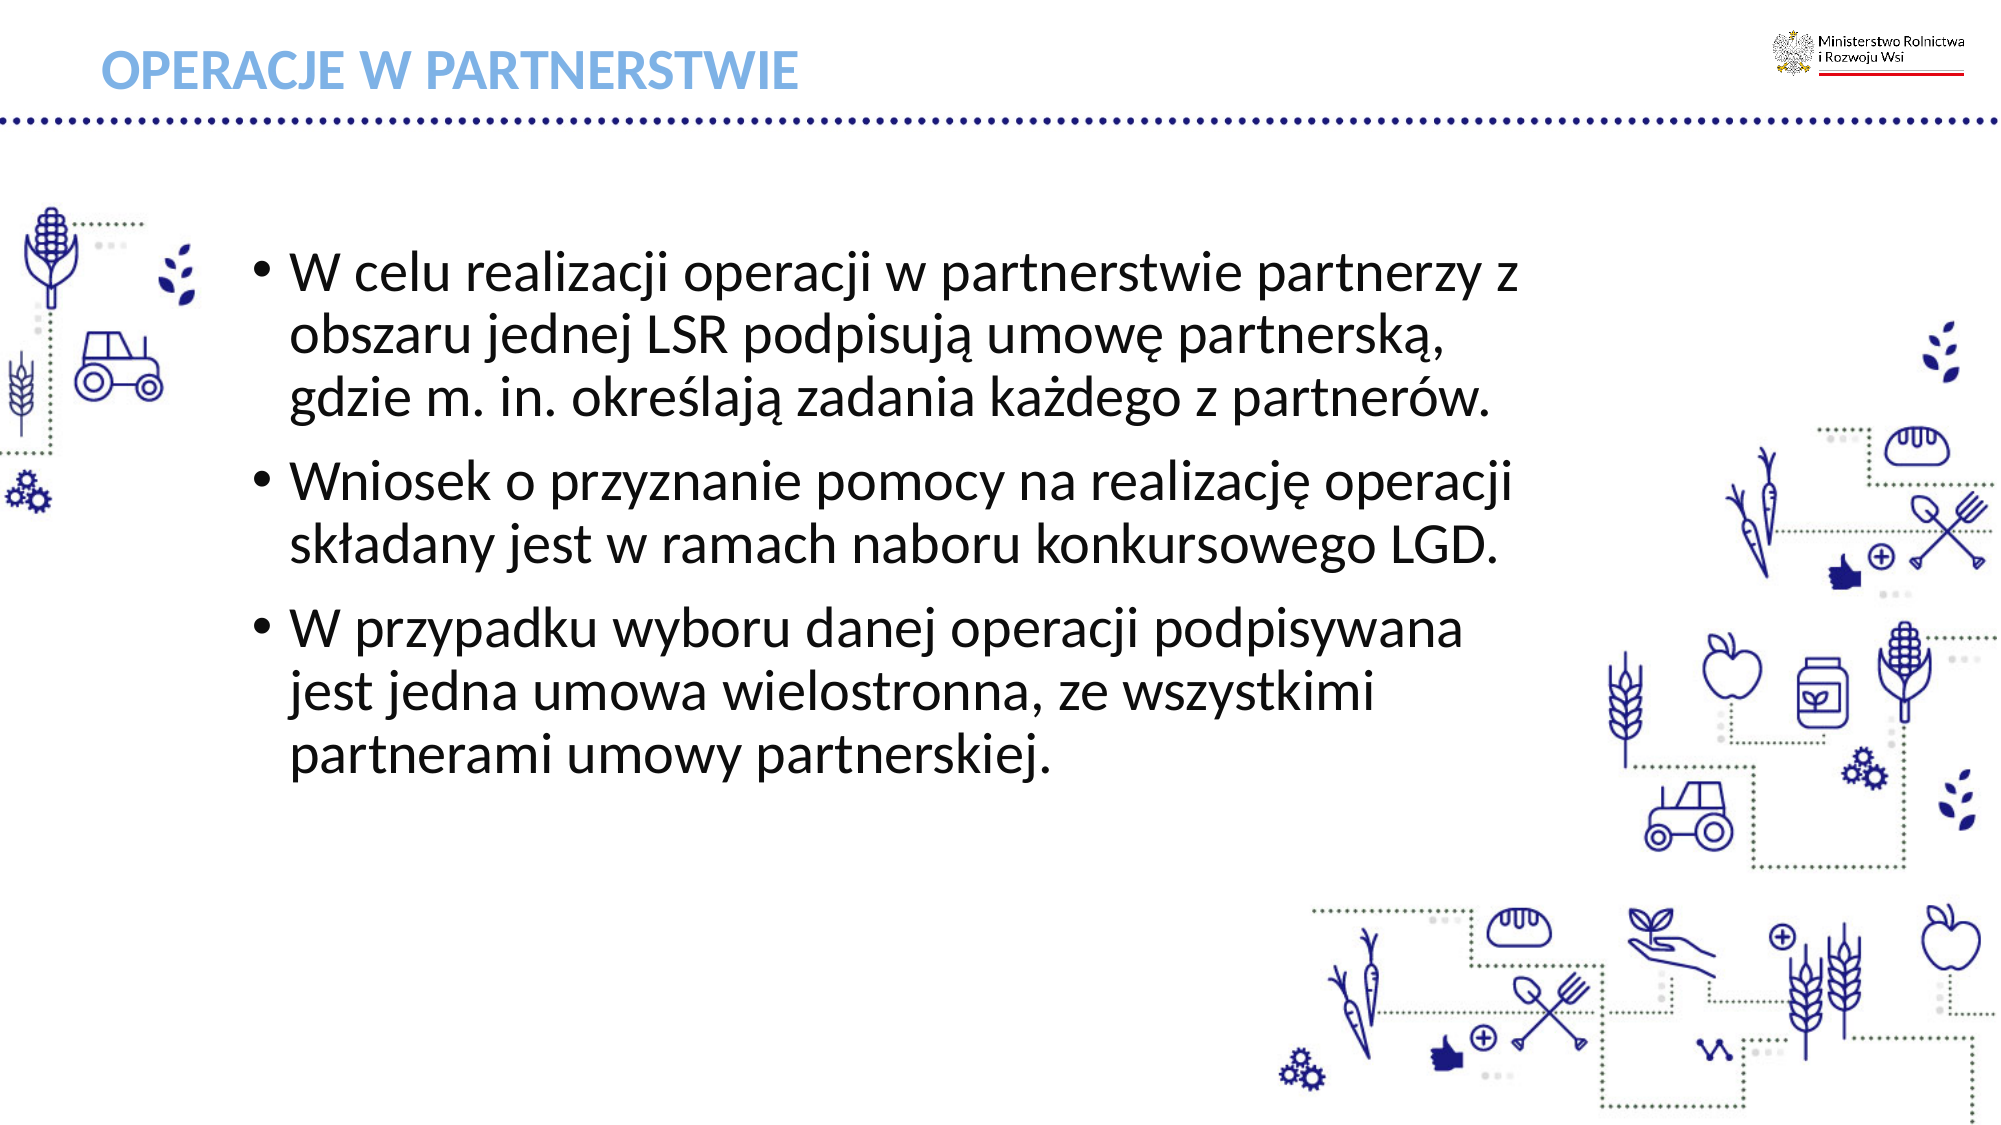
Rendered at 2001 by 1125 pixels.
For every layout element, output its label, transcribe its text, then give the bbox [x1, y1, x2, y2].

list W celu realizacji operacji w partnerstwie partnerzy z obszaru jednej LSR podpisują umowę partnerską, gdzie m. in. określają zadania każdego z partnerów. Wniosek o przyznanie pomocy na realizację operacji składany jest w ramach naboru konkursowego LGD. W przypadku wyboru danej operacji podpisywana jest jedna umowa wielostronna, ze wszystkimi partnerami umowy partnerskiej. [237, 233, 1563, 864]
picture [0, 0, 2000, 1125]
list OPERACJE W PARTNERSTWIE [86, 31, 1756, 103]
